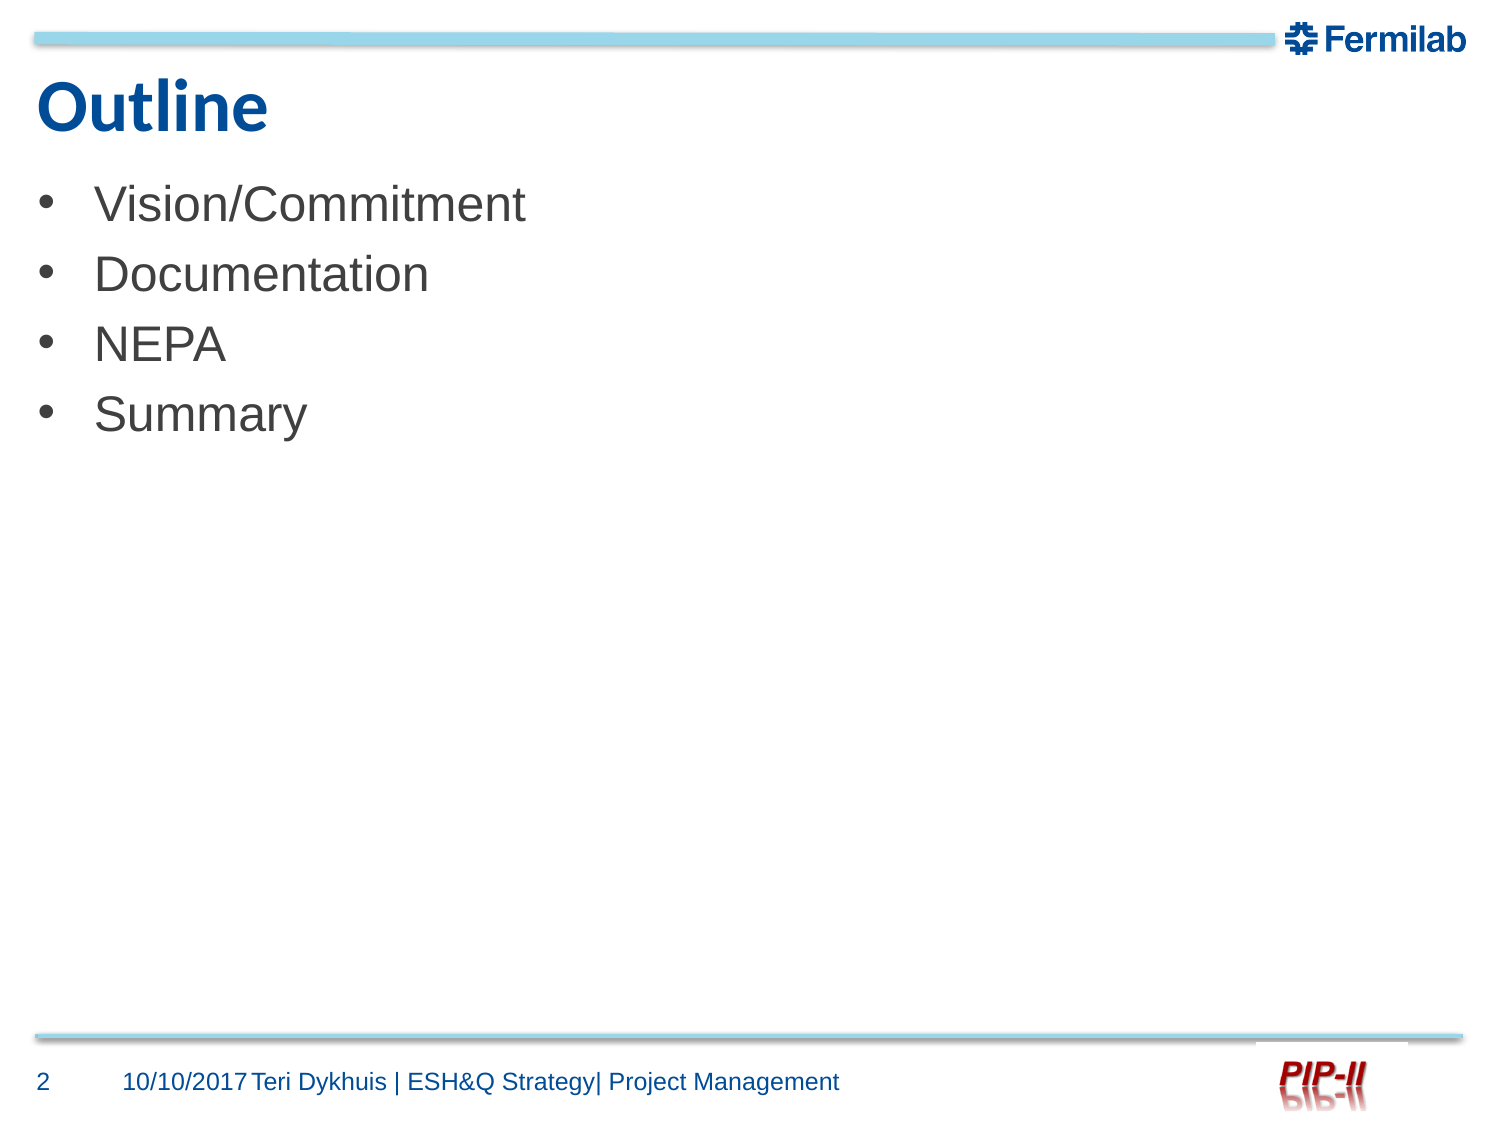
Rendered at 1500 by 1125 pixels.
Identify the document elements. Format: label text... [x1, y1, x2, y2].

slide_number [122, 1065, 252, 1106]
title Outline [37, 76, 1463, 147]
picture [1256, 1042, 1408, 1125]
picture [1285, 22, 1466, 55]
list Vision/Commitment Documentation NEPA Summary [37, 171, 1461, 990]
footer Teri Dykhuis | ESH&Q Strategy| Project Management [251, 1065, 1161, 1105]
slide_number 2 [36, 1065, 105, 1105]
